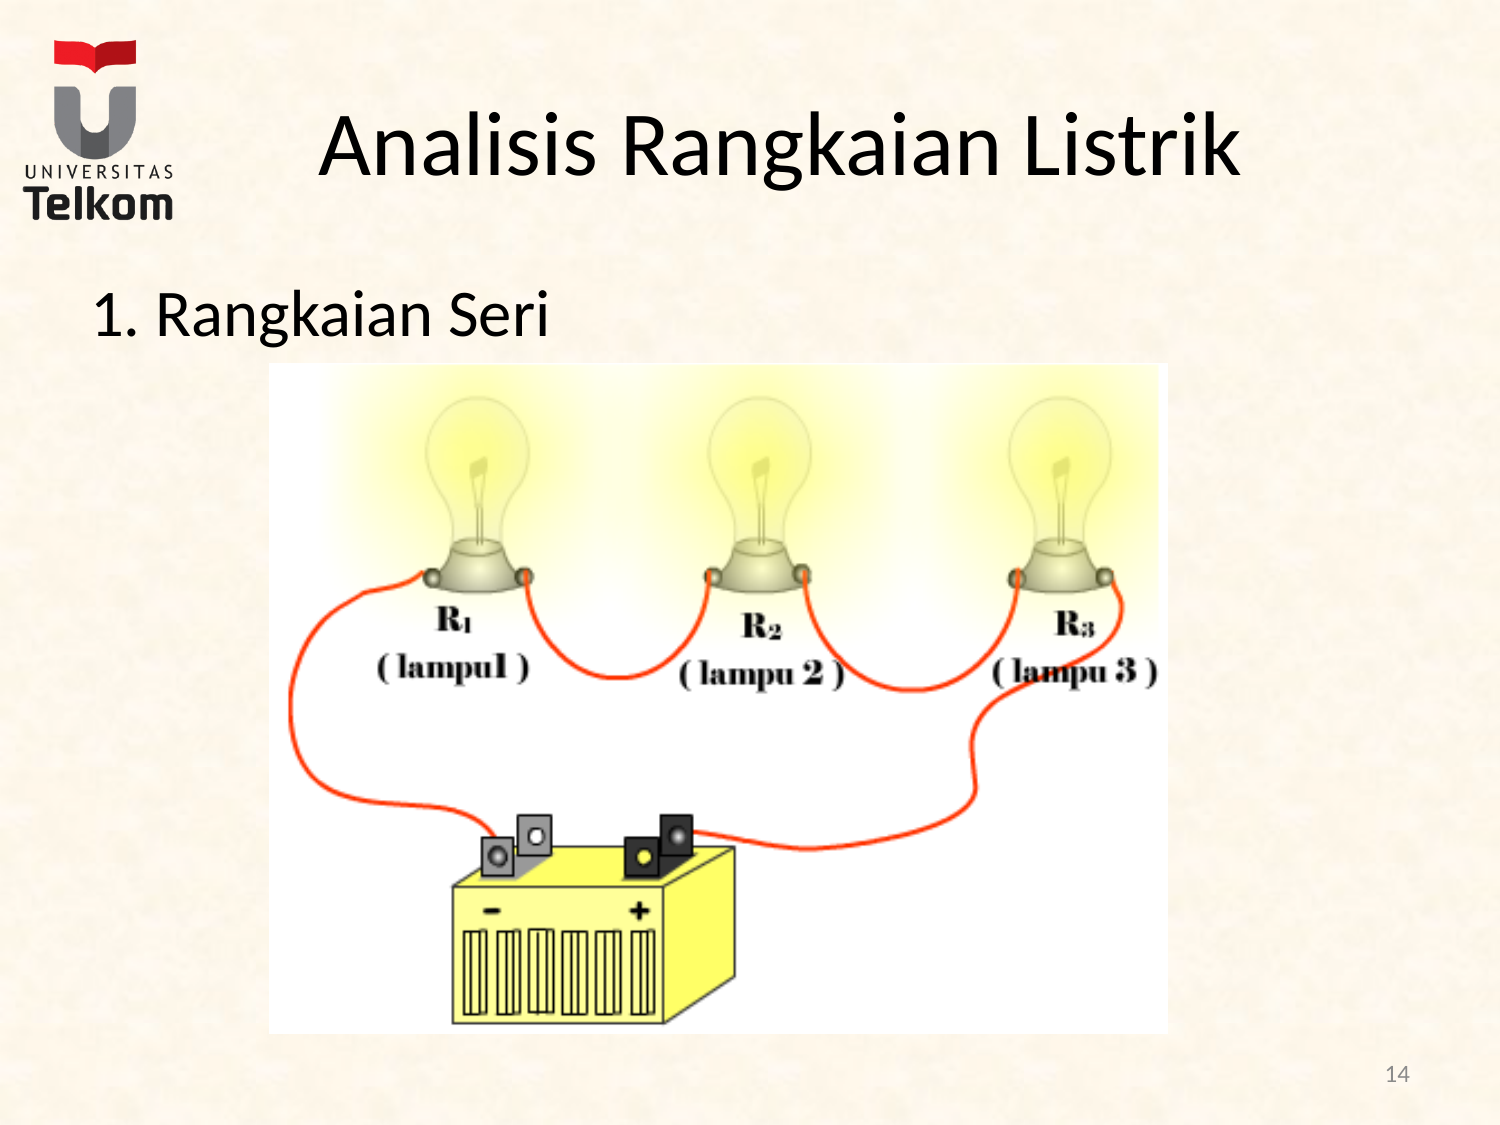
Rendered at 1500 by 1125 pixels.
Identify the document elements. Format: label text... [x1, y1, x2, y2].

picture [269, 362, 1168, 1034]
picture [0, 34, 188, 223]
list 1. Rangkaian Seri [75, 262, 1425, 1005]
title Analisis Rangkaian Listrik [75, 45, 1425, 233]
slide_number 14 [1074, 1042, 1425, 1103]
